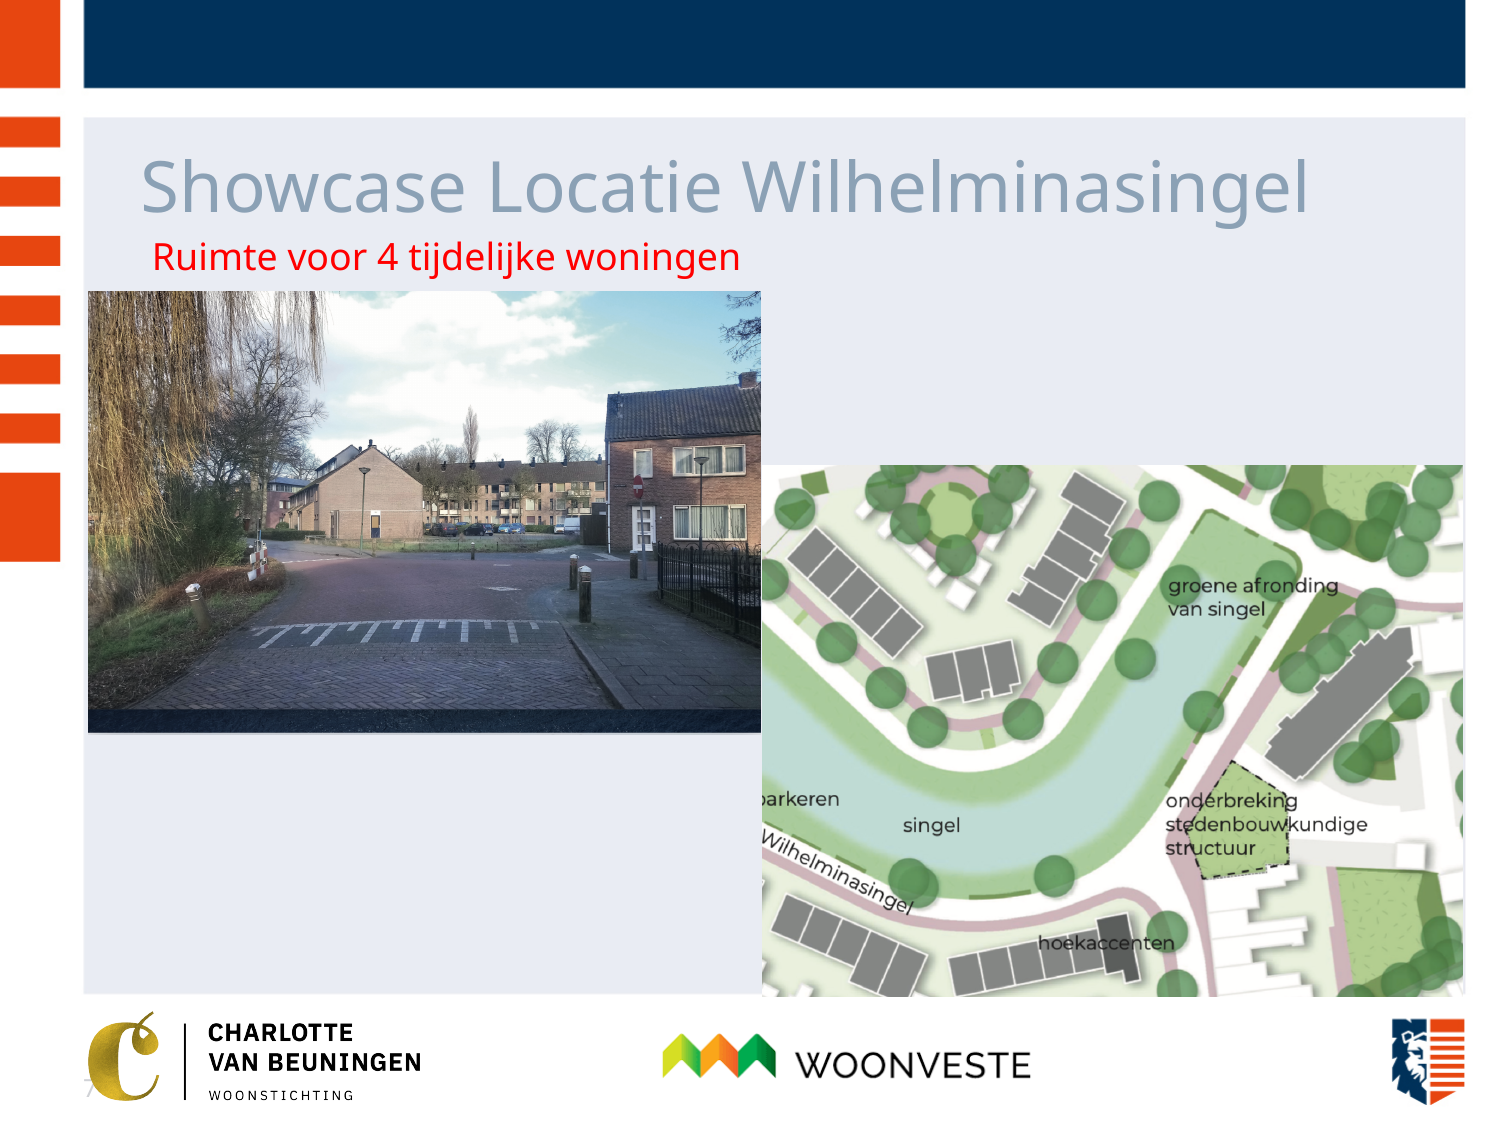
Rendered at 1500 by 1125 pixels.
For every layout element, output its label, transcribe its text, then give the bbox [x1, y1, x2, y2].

list Ruimte voor 4 tijdelijke woningen [136, 224, 1474, 901]
slide_number 7 [68, 1059, 145, 1120]
title Showcase Locatie Wilhelminasingel [125, 120, 1463, 249]
picture [0, 0, 1500, 1125]
